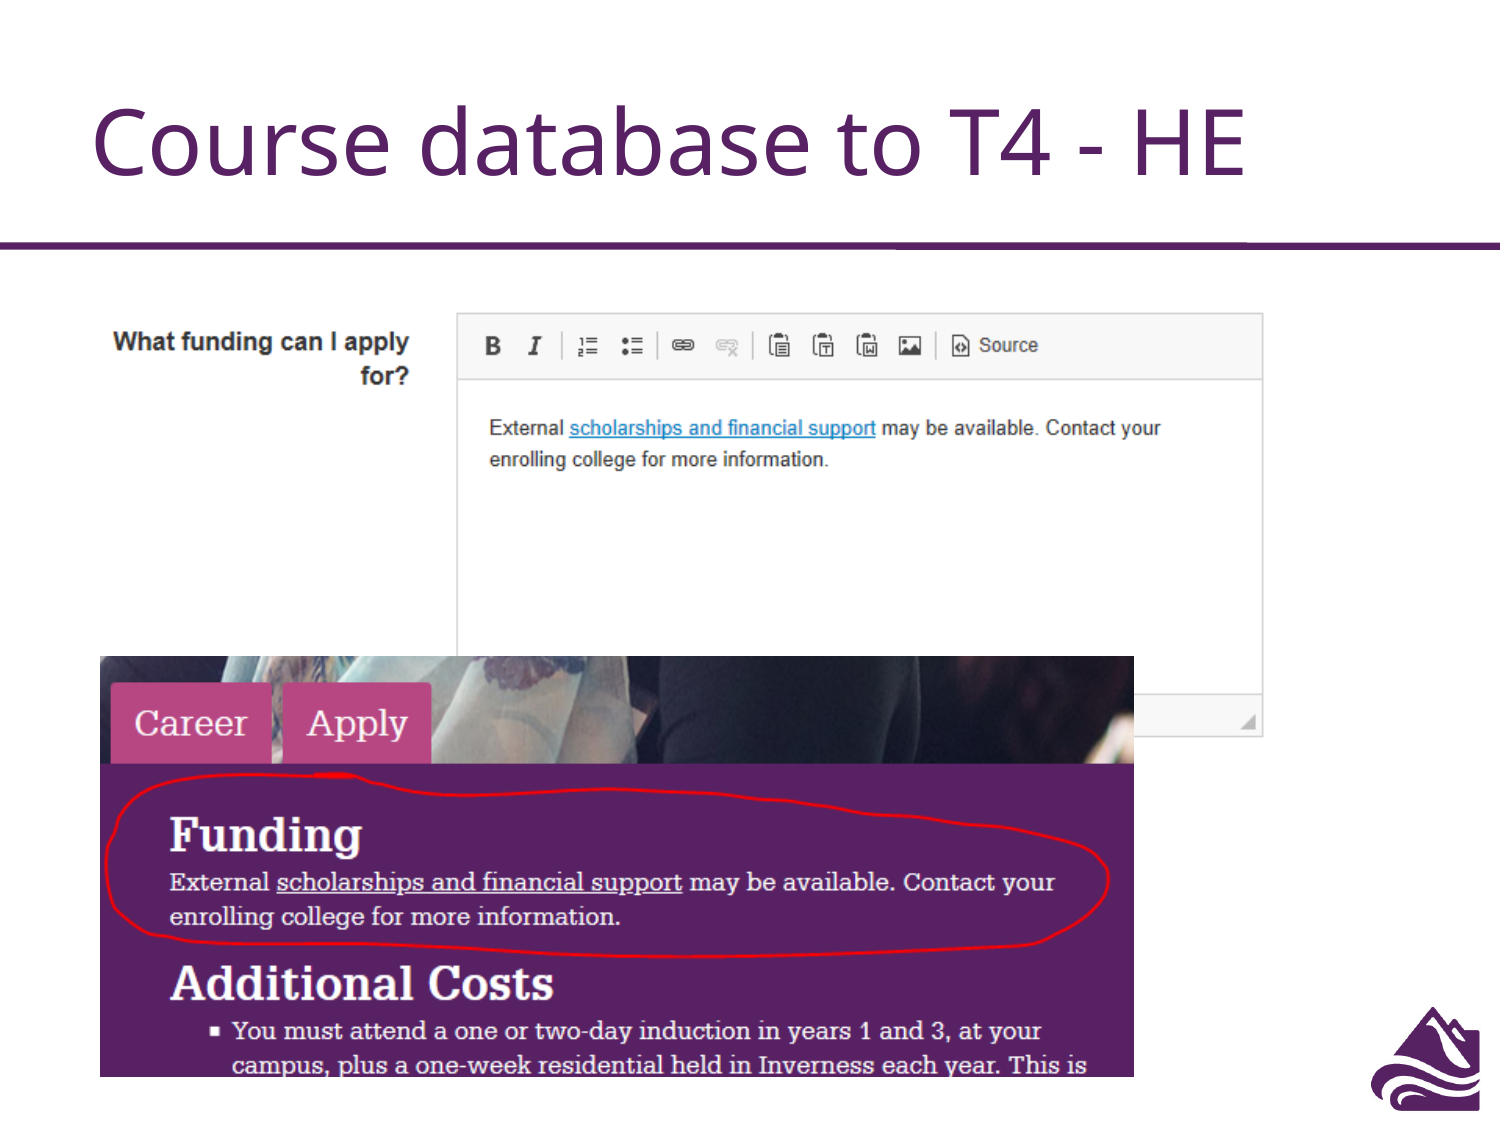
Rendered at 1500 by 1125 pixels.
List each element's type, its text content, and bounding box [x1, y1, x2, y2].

title Course database to T4 - HE [74, 44, 1426, 233]
picture [100, 302, 1270, 1077]
picture [1371, 1007, 1486, 1114]
